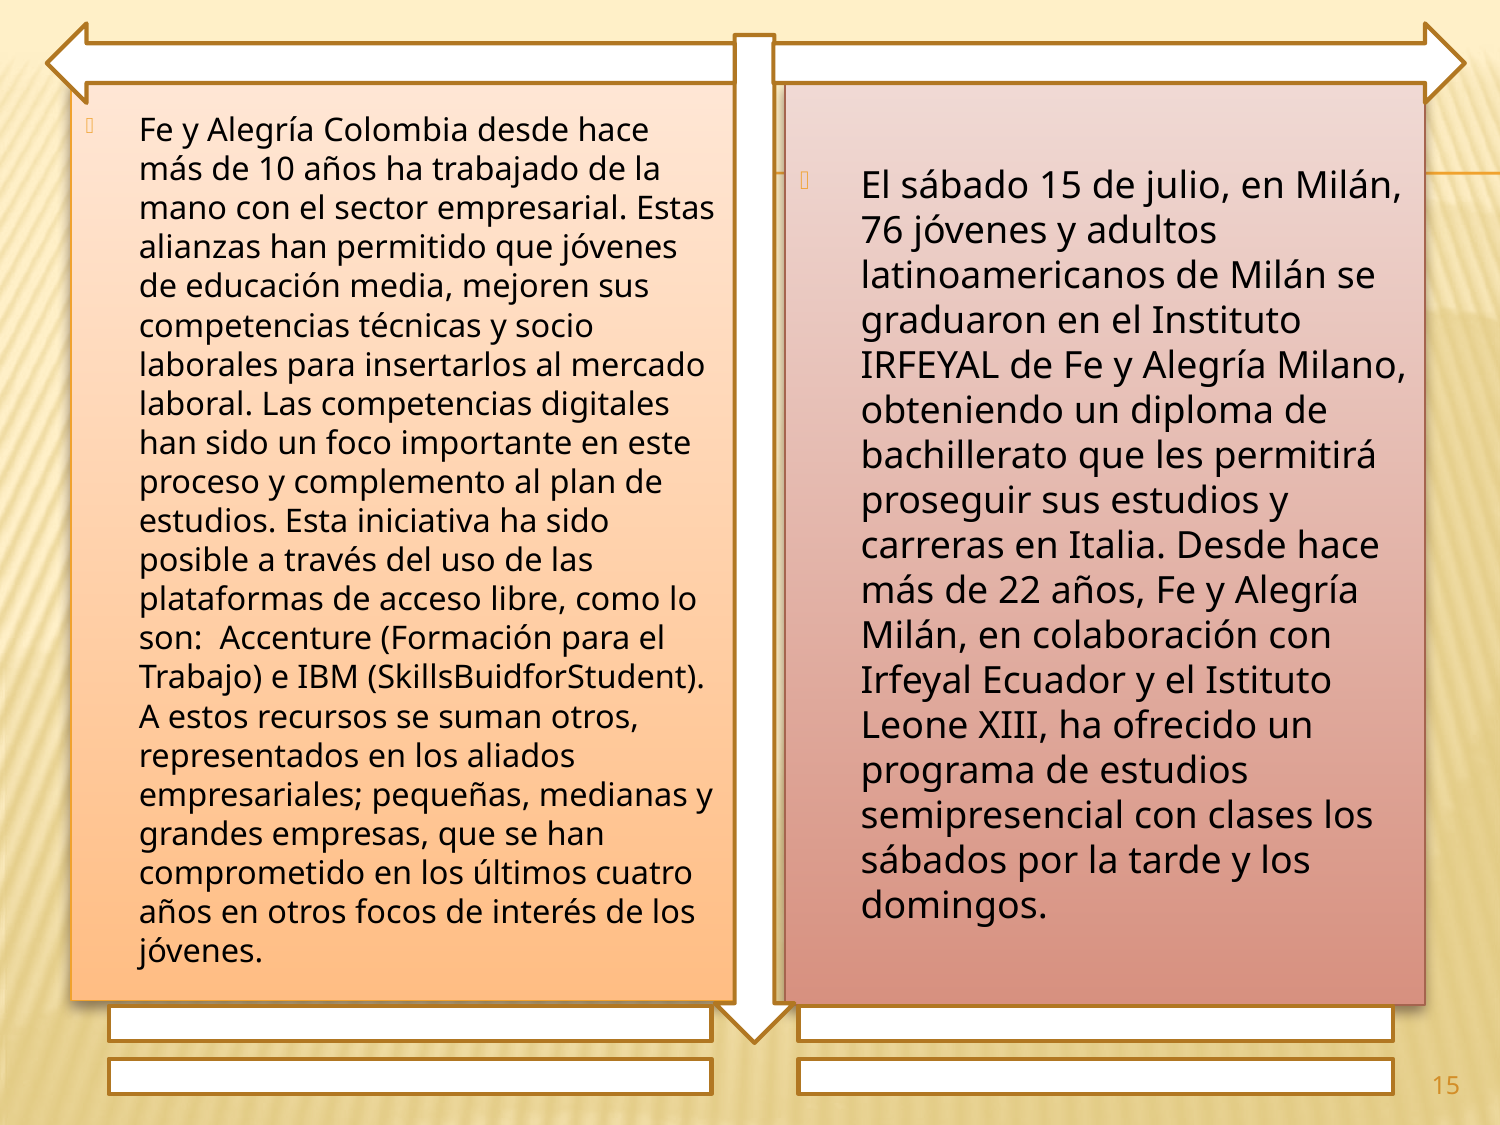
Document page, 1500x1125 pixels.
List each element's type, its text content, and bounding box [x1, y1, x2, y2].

list El sábado 15 de julio, en Milán, 76 jóvenes y adultos latinoamericanos de Milán se graduaron en el Instituto IRFEYAL de Fe y Alegría Milano, obteniendo un diploma de bachillerato que les permitirá proseguir sus estudios y carreras en Italia. Desde hace más de 22 años, Fe y Alegría Milán, en colaboración con Irfeyal Ecuador y el Istituto Leone XIII, ha ofrecido un programa de estudios semipresencial con clases los sábados por la tarde y los domingos. [784, 86, 1426, 1006]
text_box [107, 1004, 714, 1043]
text_box [796, 1004, 1395, 1043]
slide_number 15 [1350, 1062, 1475, 1103]
text_box [796, 1057, 1395, 1096]
text_box [712, 32, 797, 1046]
text_box [44, 21, 737, 105]
text_box [771, 21, 1467, 105]
list Fe y Alegría Colombia desde hace más de 10 años ha trabajado de la mano con el sector empresarial. Estas alianzas han permitido que jóvenes de educación media, mejoren sus competencias técnicas y socio laborales para insertarlos al mercado laboral. Las competencias digitales han sido un foco importante en este proceso y complemento al plan de estudios. Esta iniciativa ha sido posible a través del uso de las plataformas de acceso libre, como lo son: Accenture (Formación para el Trabajo) e IBM (SkillsBuidforStudent). A estos recursos se suman otros, representados en los aliados empresariales; pequeñas, medianas y grandes empresas, que se han comprometido en los últimos cuatro años en otros focos de interés de los jóvenes. [70, 86, 732, 1001]
text_box [107, 1057, 714, 1096]
